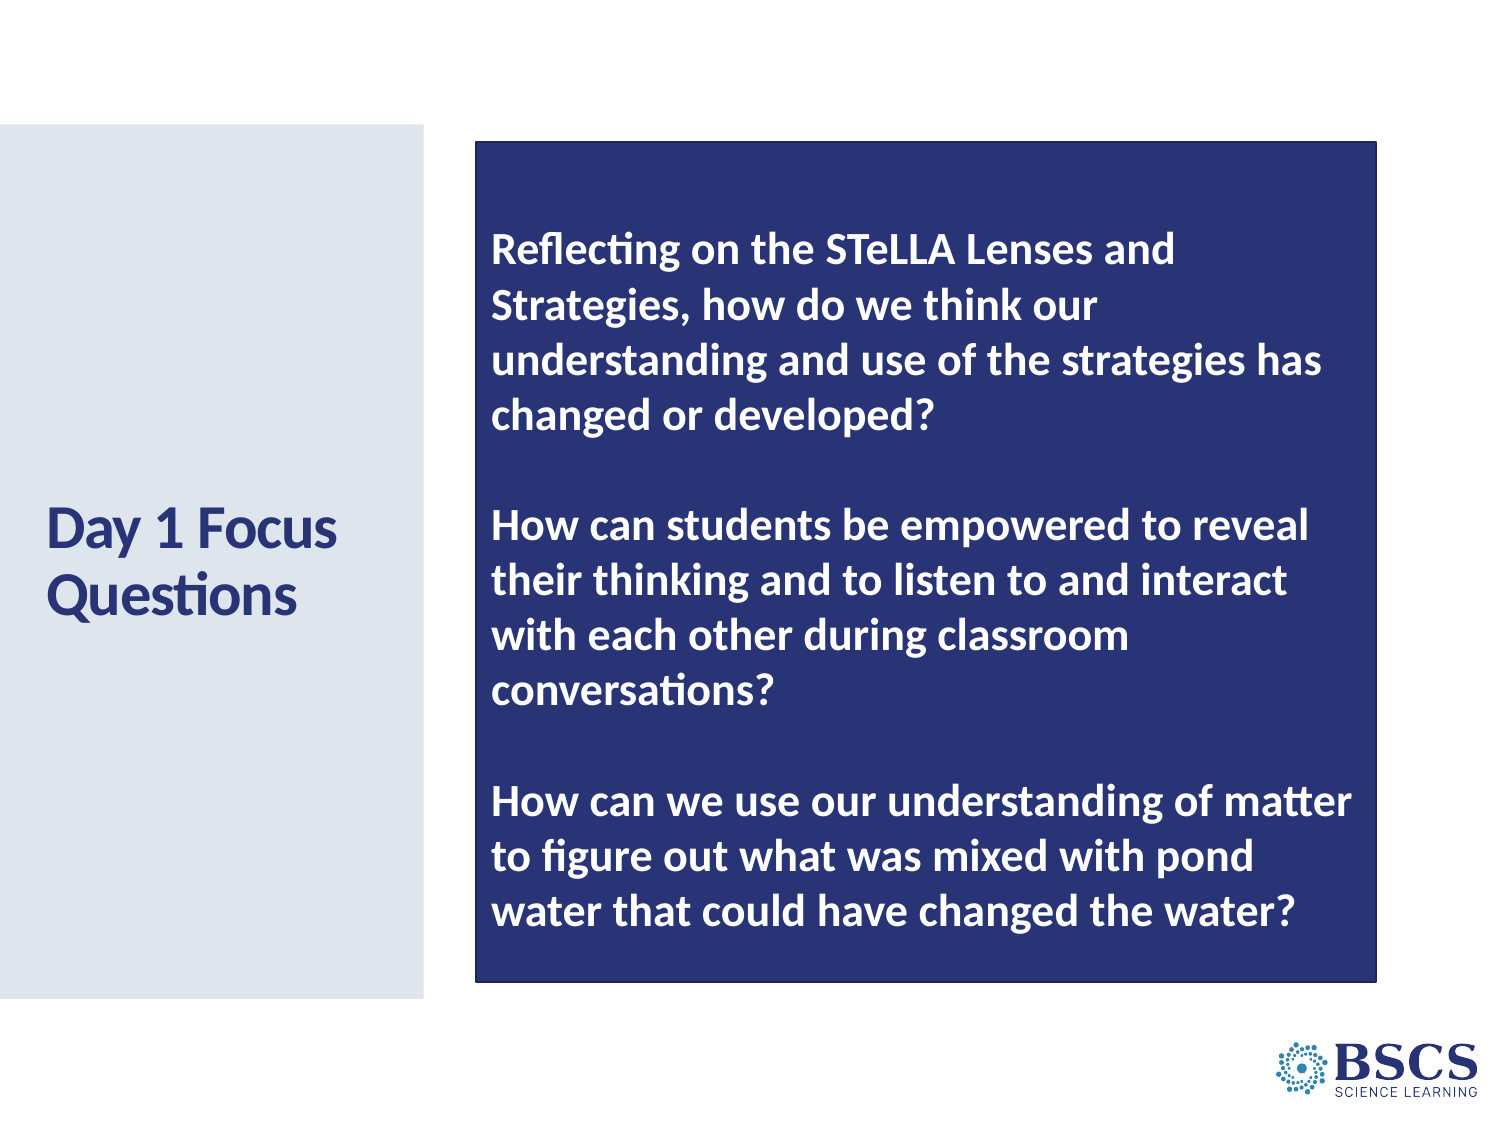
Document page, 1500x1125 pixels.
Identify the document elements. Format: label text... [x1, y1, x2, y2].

picture [1275, 1041, 1478, 1098]
title Day 1 Focus Questions [31, 184, 394, 940]
text_box Reflecting on the STeLLA Lenses and Strategies, how do we think our understanding and use of the strategies has changed or developed? How can students be empowered to reveal their thinking and to listen to and interact with each other during classroom conversations? How can we use our understanding of matter to figure out what was mixed with pond water that could have changed the water? [475, 141, 1377, 983]
